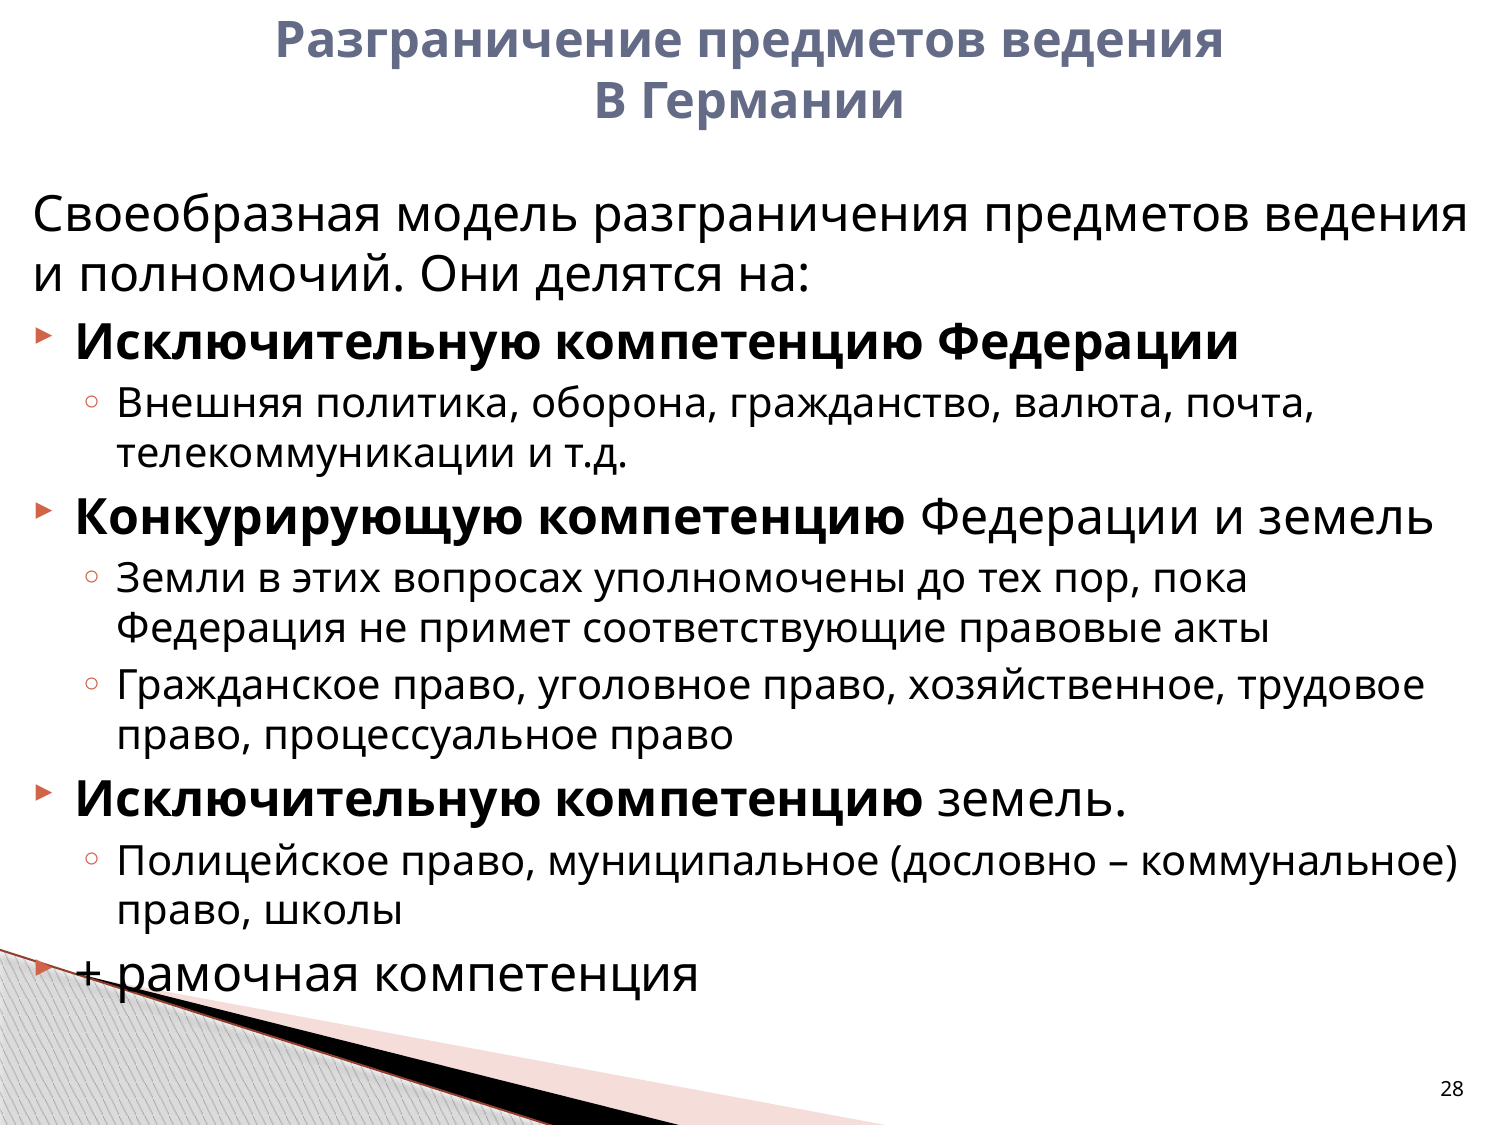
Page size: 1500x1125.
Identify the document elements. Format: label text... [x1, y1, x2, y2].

slide_number 28 [1418, 1051, 1479, 1112]
list Своеобразная модель разграничения предметов ведения и полномочий. Они делятся на: Исключительную компетенцию Федерации Внешняя политика, оборона, гражданство, валюта, почта, телекоммуникации и т.д. Конкурирующую компетенцию Федерации и земель Земли в этих вопросах уполномочены до тех пор, пока Федерация не примет соответствующие правовые акты Гражданское право, уголовное право, хозяйственное, трудовое право, процессуальное право Исключительную компетенцию земель. Полицейское право, муниципальное (дословно – коммунальное) право, школы + рамочная компетенция [0, 173, 1500, 1112]
title Разграничение предметов ведения В Германии [0, 0, 1500, 138]
